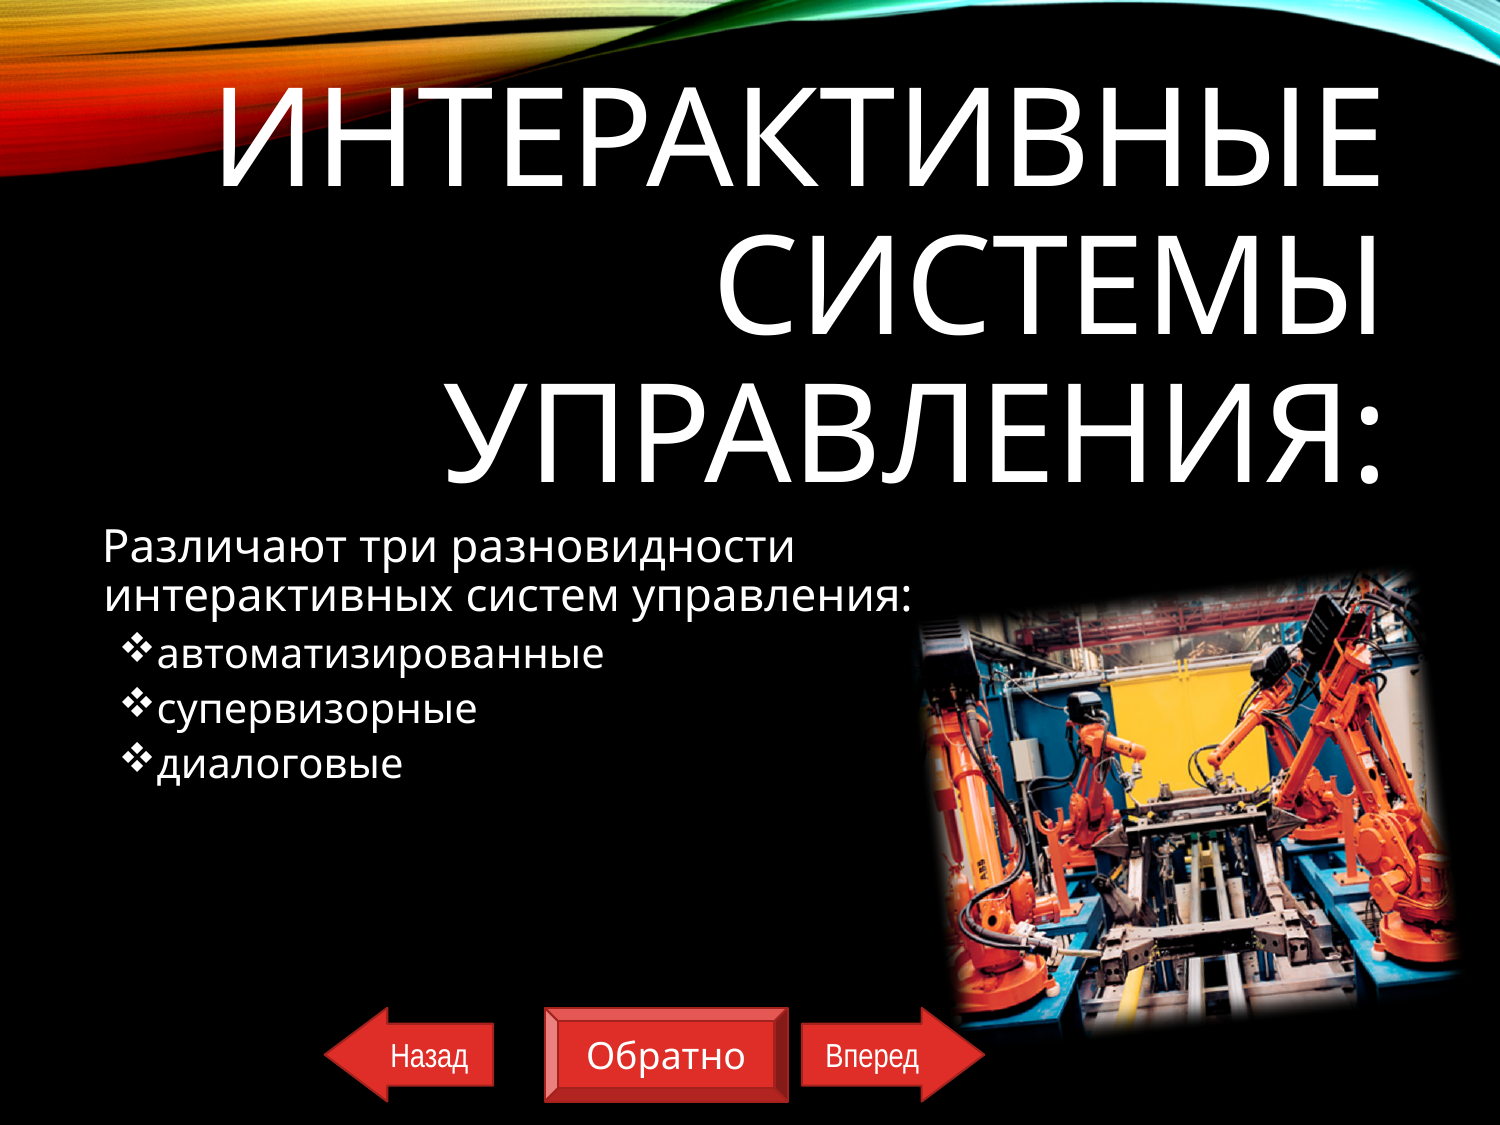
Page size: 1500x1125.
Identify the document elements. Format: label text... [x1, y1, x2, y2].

title Интерактивные системы управления: [88, 196, 1403, 384]
picture [925, 574, 1456, 1043]
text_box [324, 1007, 985, 1102]
list Различают три разновидности интерактивных систем управления: автоматизированные супервизорные диалоговые [28, 515, 1170, 976]
picture [0, 0, 1500, 178]
